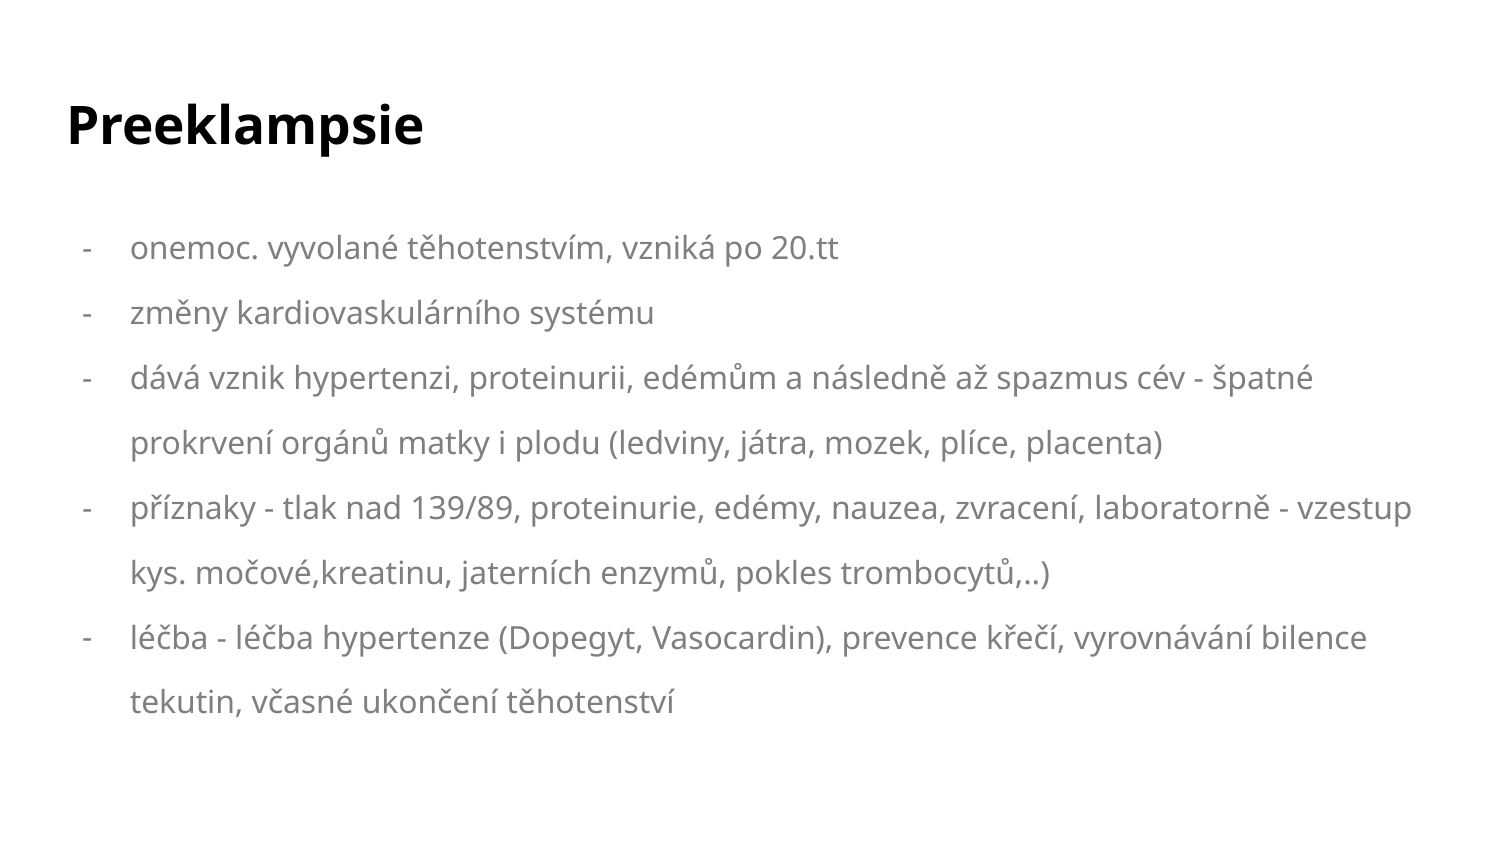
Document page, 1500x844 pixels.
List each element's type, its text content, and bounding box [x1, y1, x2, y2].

list onemoc. vyvolané těhotenstvím, vzniká po 20.tt změny kardiovaskulárního systému dává vznik hypertenzi, proteinurii, edémům a následně až spazmus cév - špatné prokrvení orgánů matky i plodu (ledviny, játra, mozek, plíce, placenta) příznaky - tlak nad 139/89, proteinurie, edémy, nauzea, zvracení, laboratorně - vzestup kys. močové,kreatinu, jaterních enzymů, pokles trombocytů,..) léčba - léčba hypertenze (Dopegyt, Vasocardin), prevence křečí, vyrovnávání bilence tekutin, včasné ukončení těhotenství [51, 189, 1449, 750]
title Preeklampsie [51, 72, 1449, 176]
